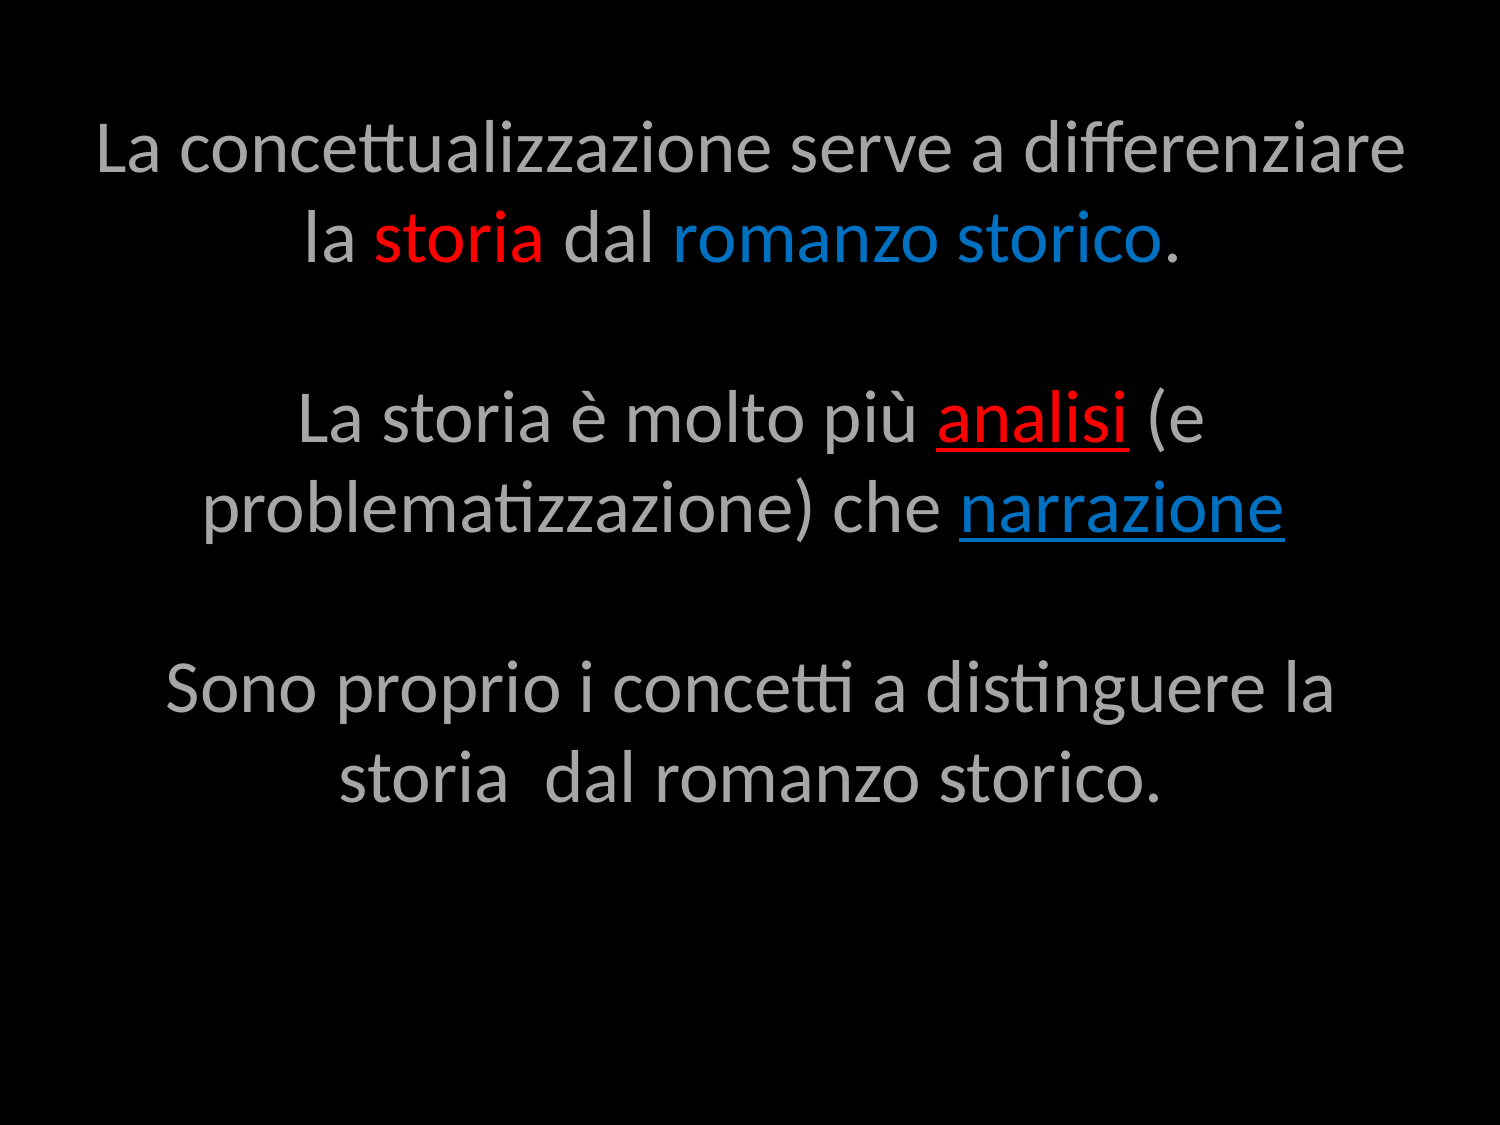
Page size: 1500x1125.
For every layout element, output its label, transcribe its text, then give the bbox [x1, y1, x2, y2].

title La concettualizzazione serve a differenziare la storia dal romanzo storico. La storia è molto più analisi (e problematizzazione) che narrazione Sono proprio i concetti a distinguere la storia dal romanzo storico. [76, 408, 1427, 597]
